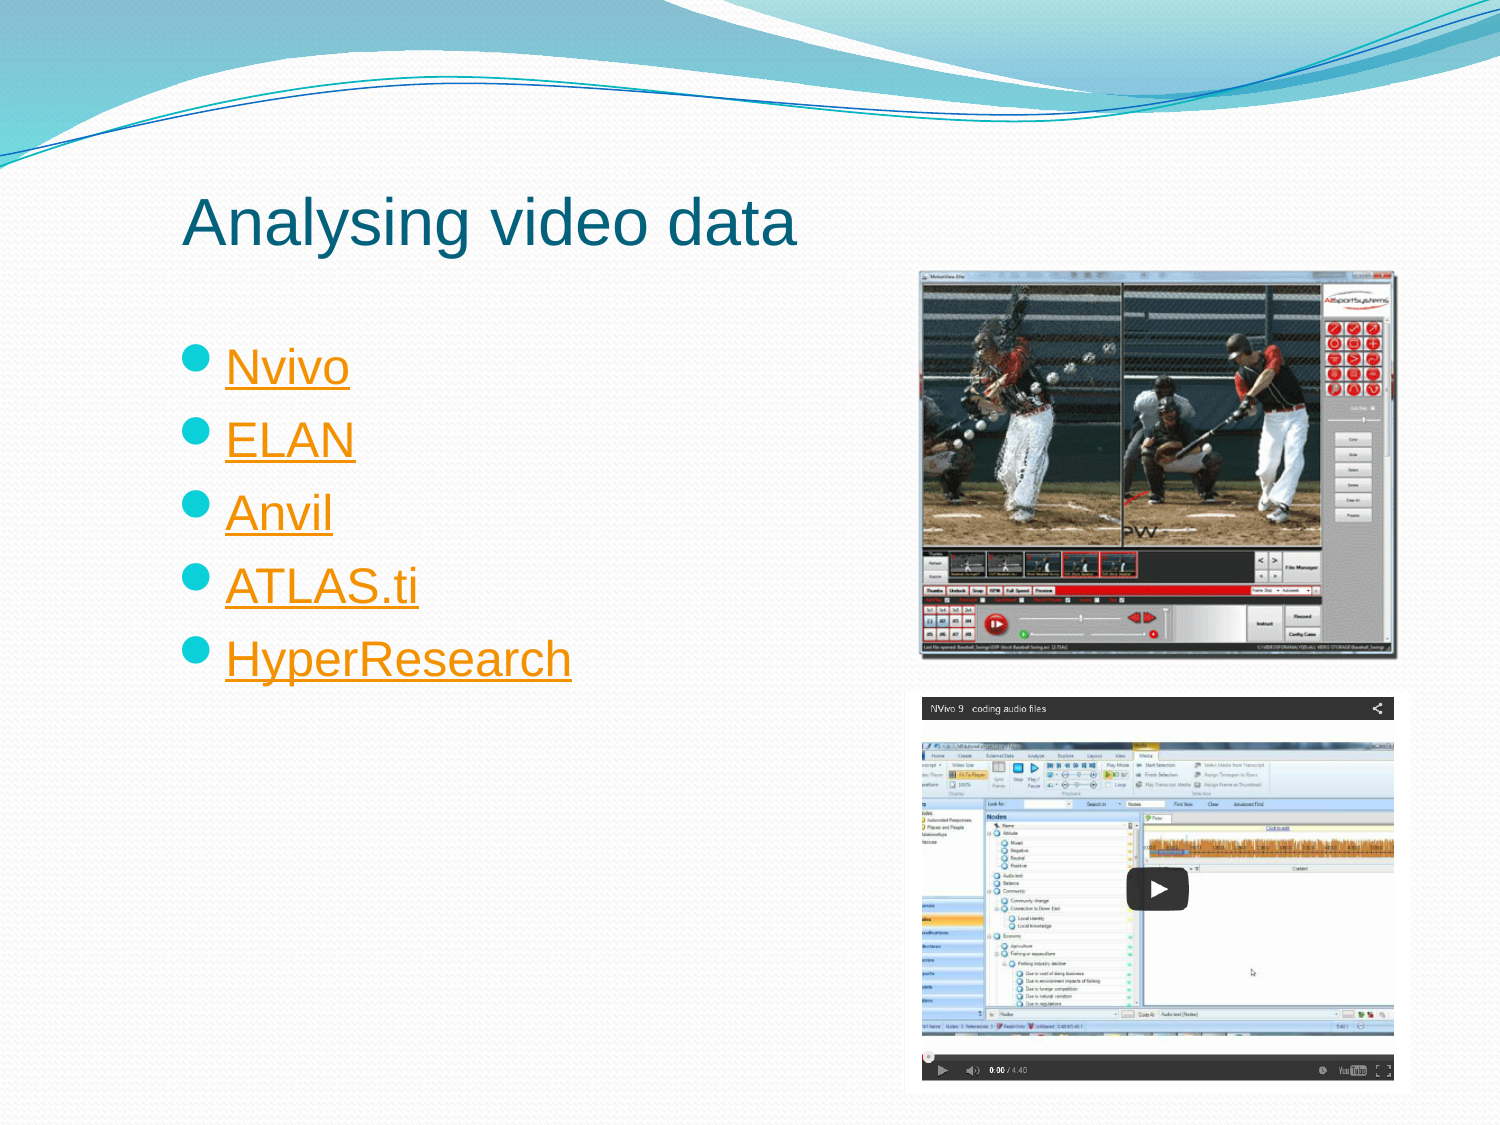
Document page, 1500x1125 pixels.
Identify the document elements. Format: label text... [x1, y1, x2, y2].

picture [902, 692, 1411, 1095]
picture [915, 268, 1400, 662]
title Analysing video data [183, 137, 1462, 259]
list Nvivo ELAN Anvil ATLAS.ti HyperResearch [163, 338, 660, 753]
